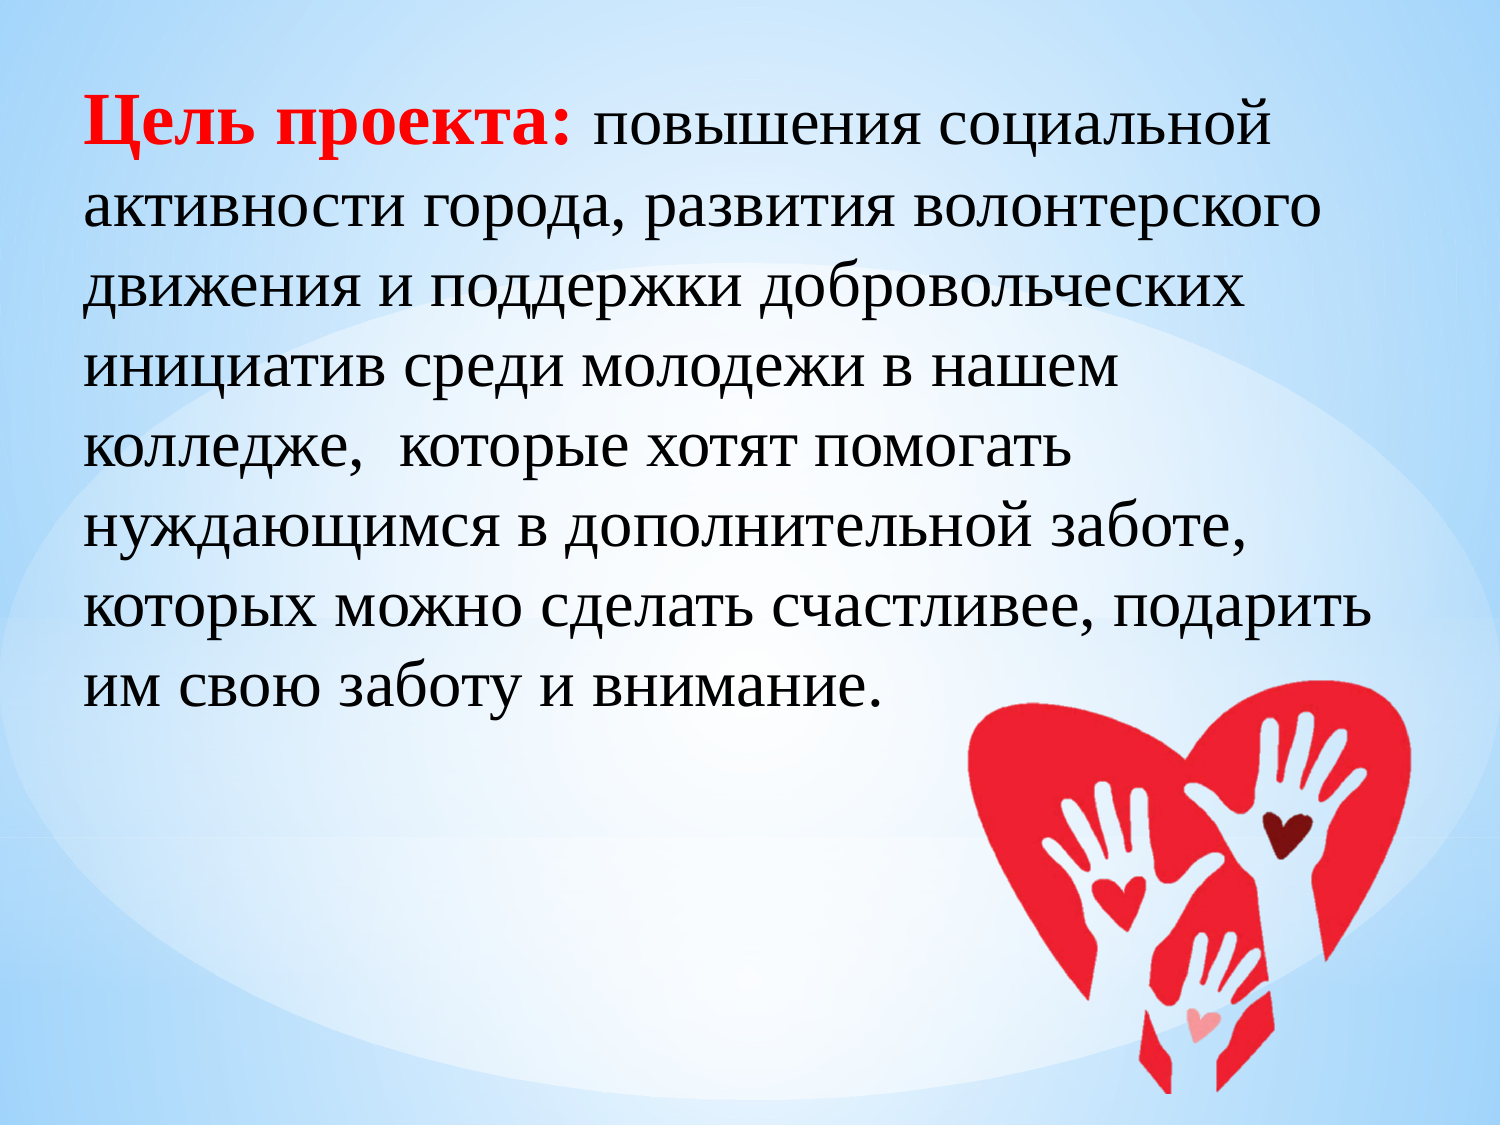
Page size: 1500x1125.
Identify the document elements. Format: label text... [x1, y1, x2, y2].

picture [899, 662, 1474, 1125]
text_box Цель проекта: повышения социальной активности города, развития волонтерского движения и поддержки добровольческих инициатив среди молодежи в нашем колледже, которые хотят помогать нуждающимся в дополнительной заботе, которых можно сделать счастливее, подарить им свою заботу и внимание. [68, 62, 1432, 727]
text_box [374, 463, 1125, 524]
